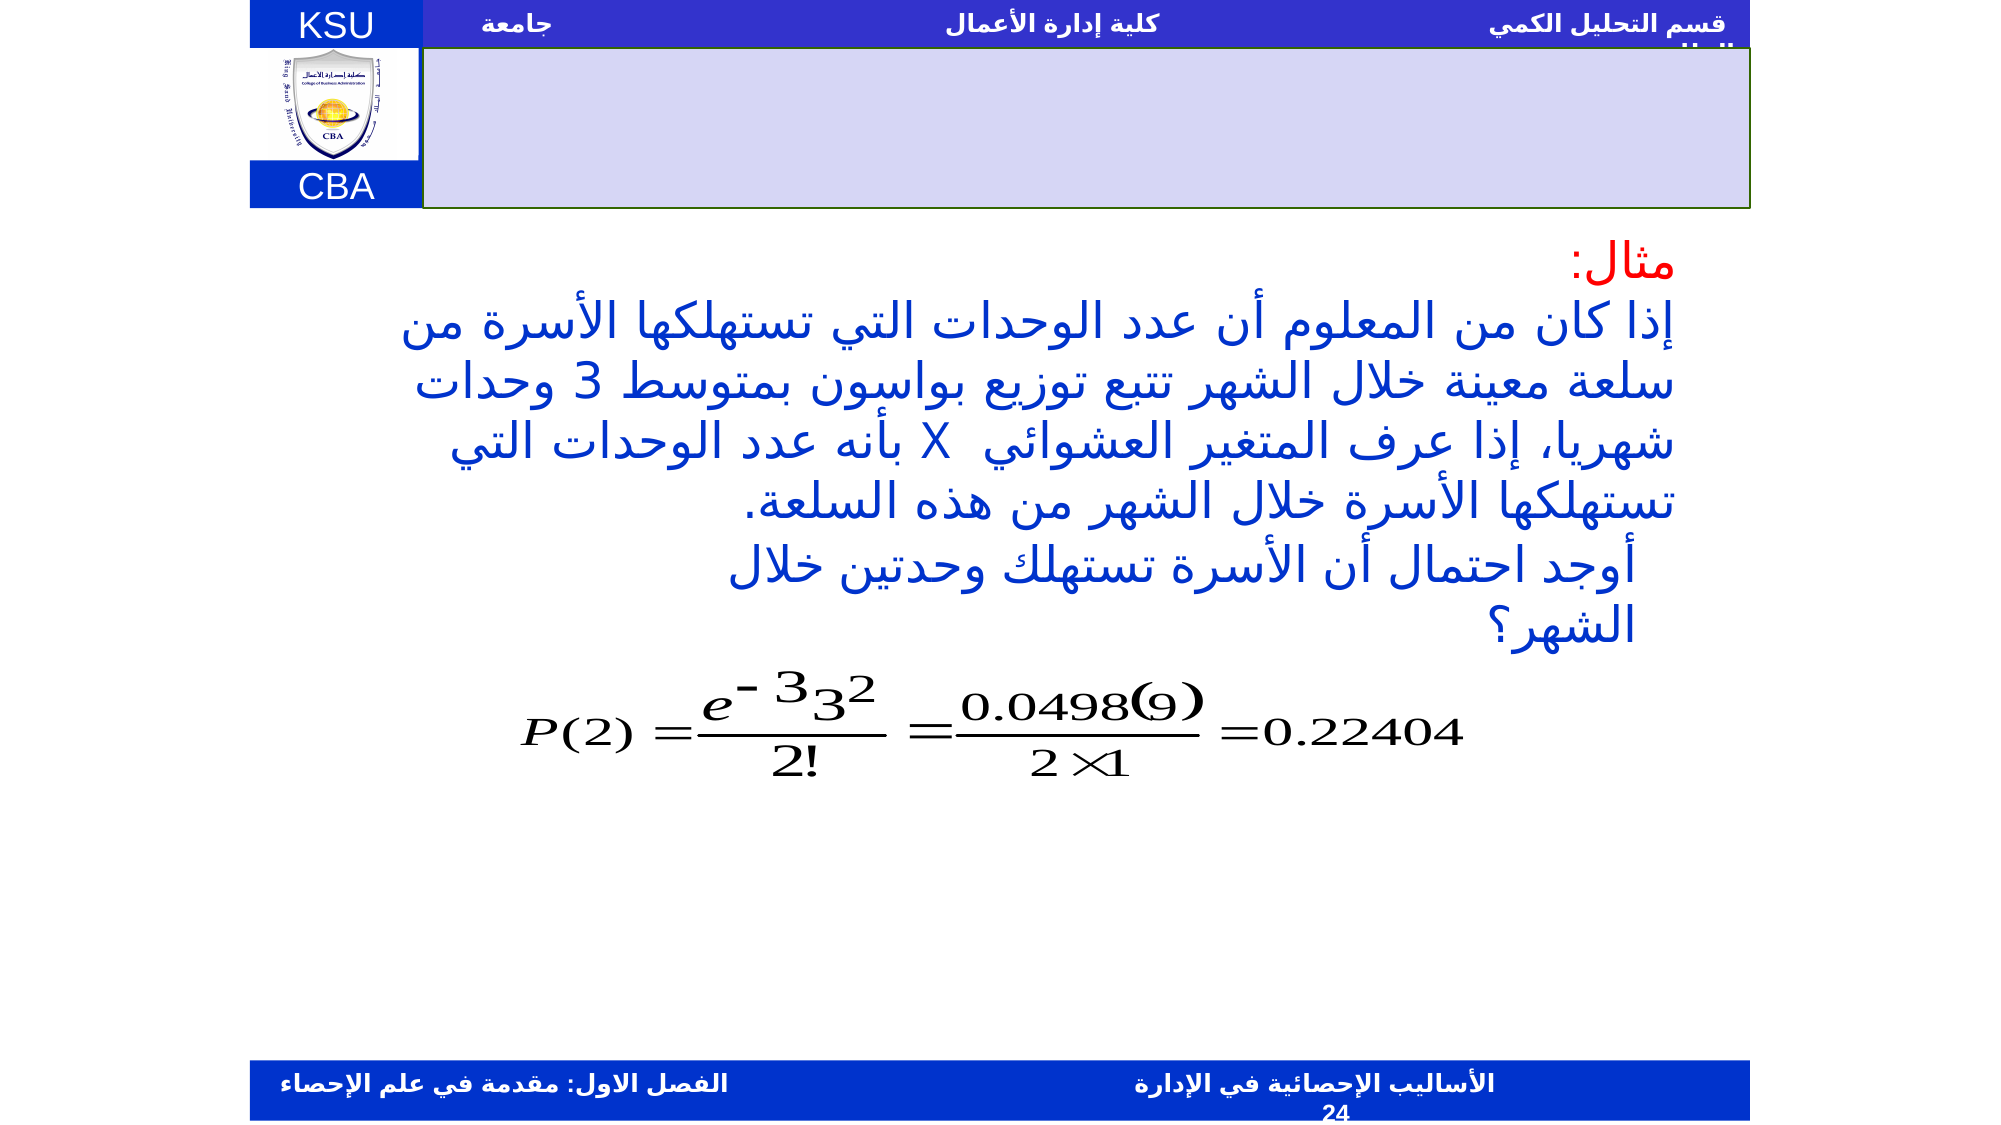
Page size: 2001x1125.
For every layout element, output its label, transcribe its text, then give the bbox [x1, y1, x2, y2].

text_box أوجد احتمال أن الأسرة تستهلك وحدتين خلال الشهر؟ [583, 525, 1653, 661]
text_box مثال: إذا كان من المعلوم أن عدد الوحدات التي تستهلكها الأسرة من سلعة معينة خلال الشهر تتبع توزيع بواسون بمتوسط 3 وحدات شهريا، إذا عرف المتغير العشوائي X بأنه عدد الوحدات التي تستهلكها الأسرة خلال الشهر من هذه السلعة. [332, 221, 1693, 554]
text_box KSU [249, 0, 423, 48]
footer الأساليب الإحصائية في الإدارة الفصل الاول: مقدمة في علم الإحصاء 24 [249, 1060, 1751, 1122]
picture [249, 39, 416, 181]
text_box CBA [249, 160, 422, 209]
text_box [509, 662, 1473, 786]
text_box قسم التحليل الكمي كلية إدارة الأعمال جامعة الملك سعود [423, 0, 1750, 47]
text_box [422, 47, 1750, 209]
